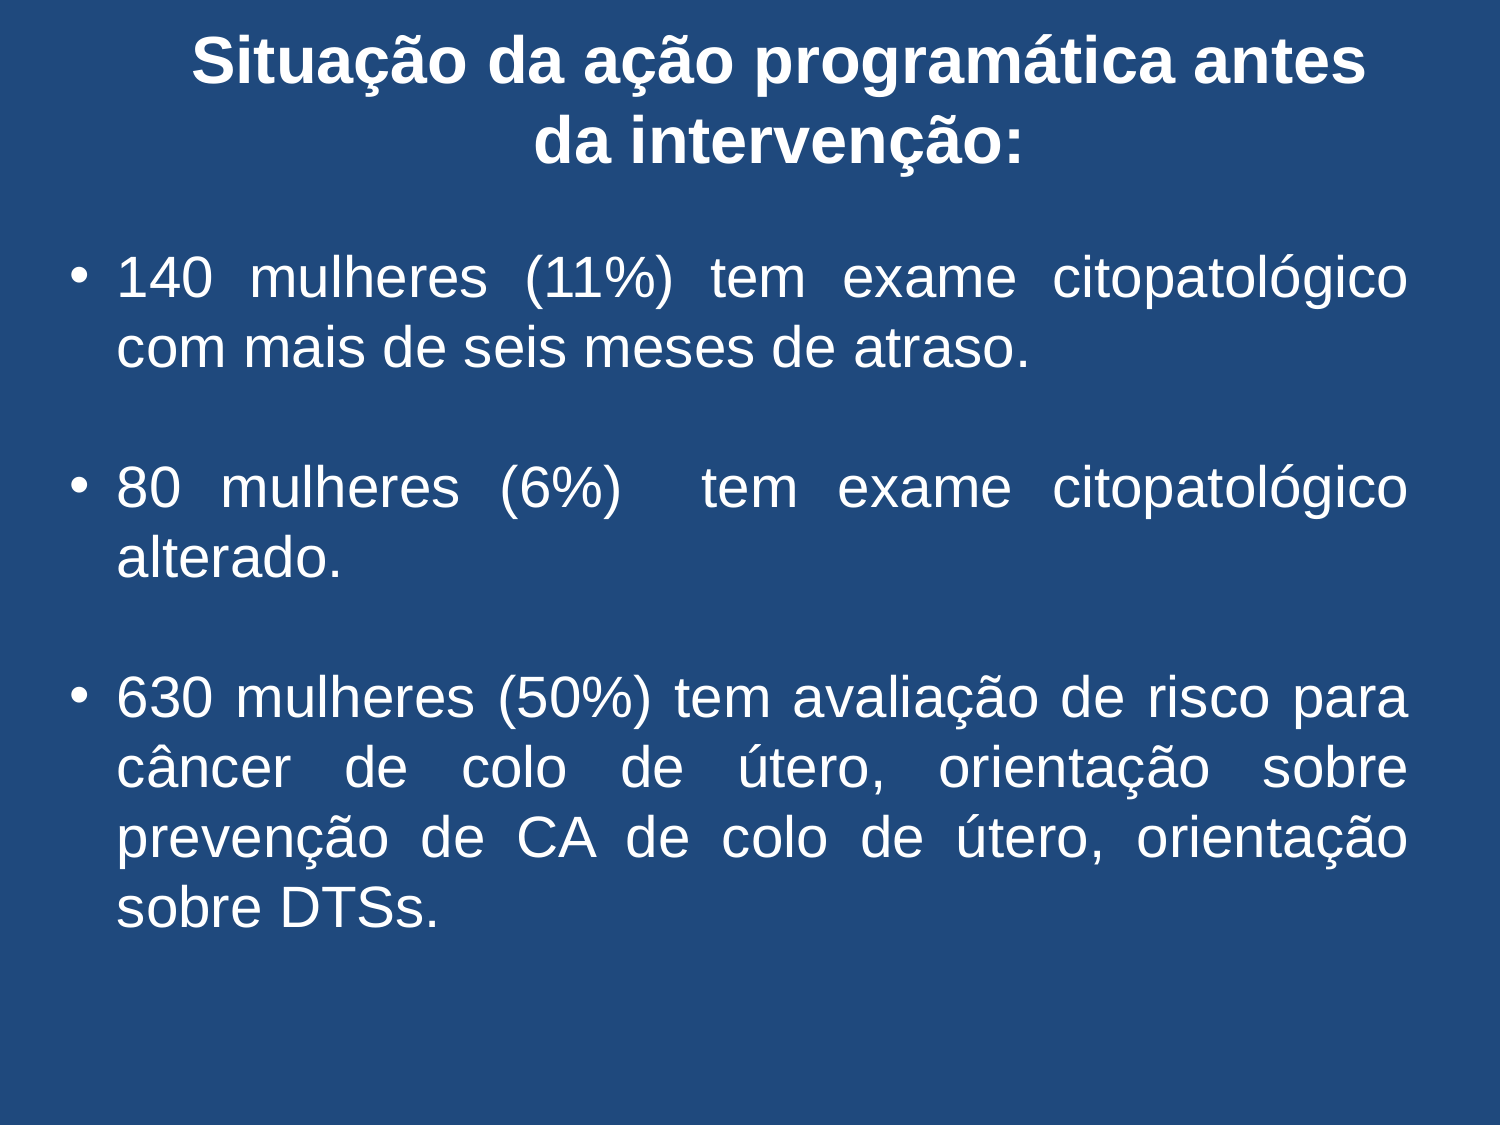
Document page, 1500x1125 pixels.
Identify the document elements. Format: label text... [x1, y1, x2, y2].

text_box Situação da ação programática antes da intervenção: [130, 9, 1430, 184]
text_box 140 mulheres (11%) tem exame citopatológico com mais de seis meses de atraso. 80 mulheres (6%) tem exame citopatológico alterado. 630 mulheres (50%) tem avaliação de risco para câncer de colo de útero, orientação sobre prevenção de CA de colo de útero, orientação sobre DTSs. [55, 231, 1426, 1017]
